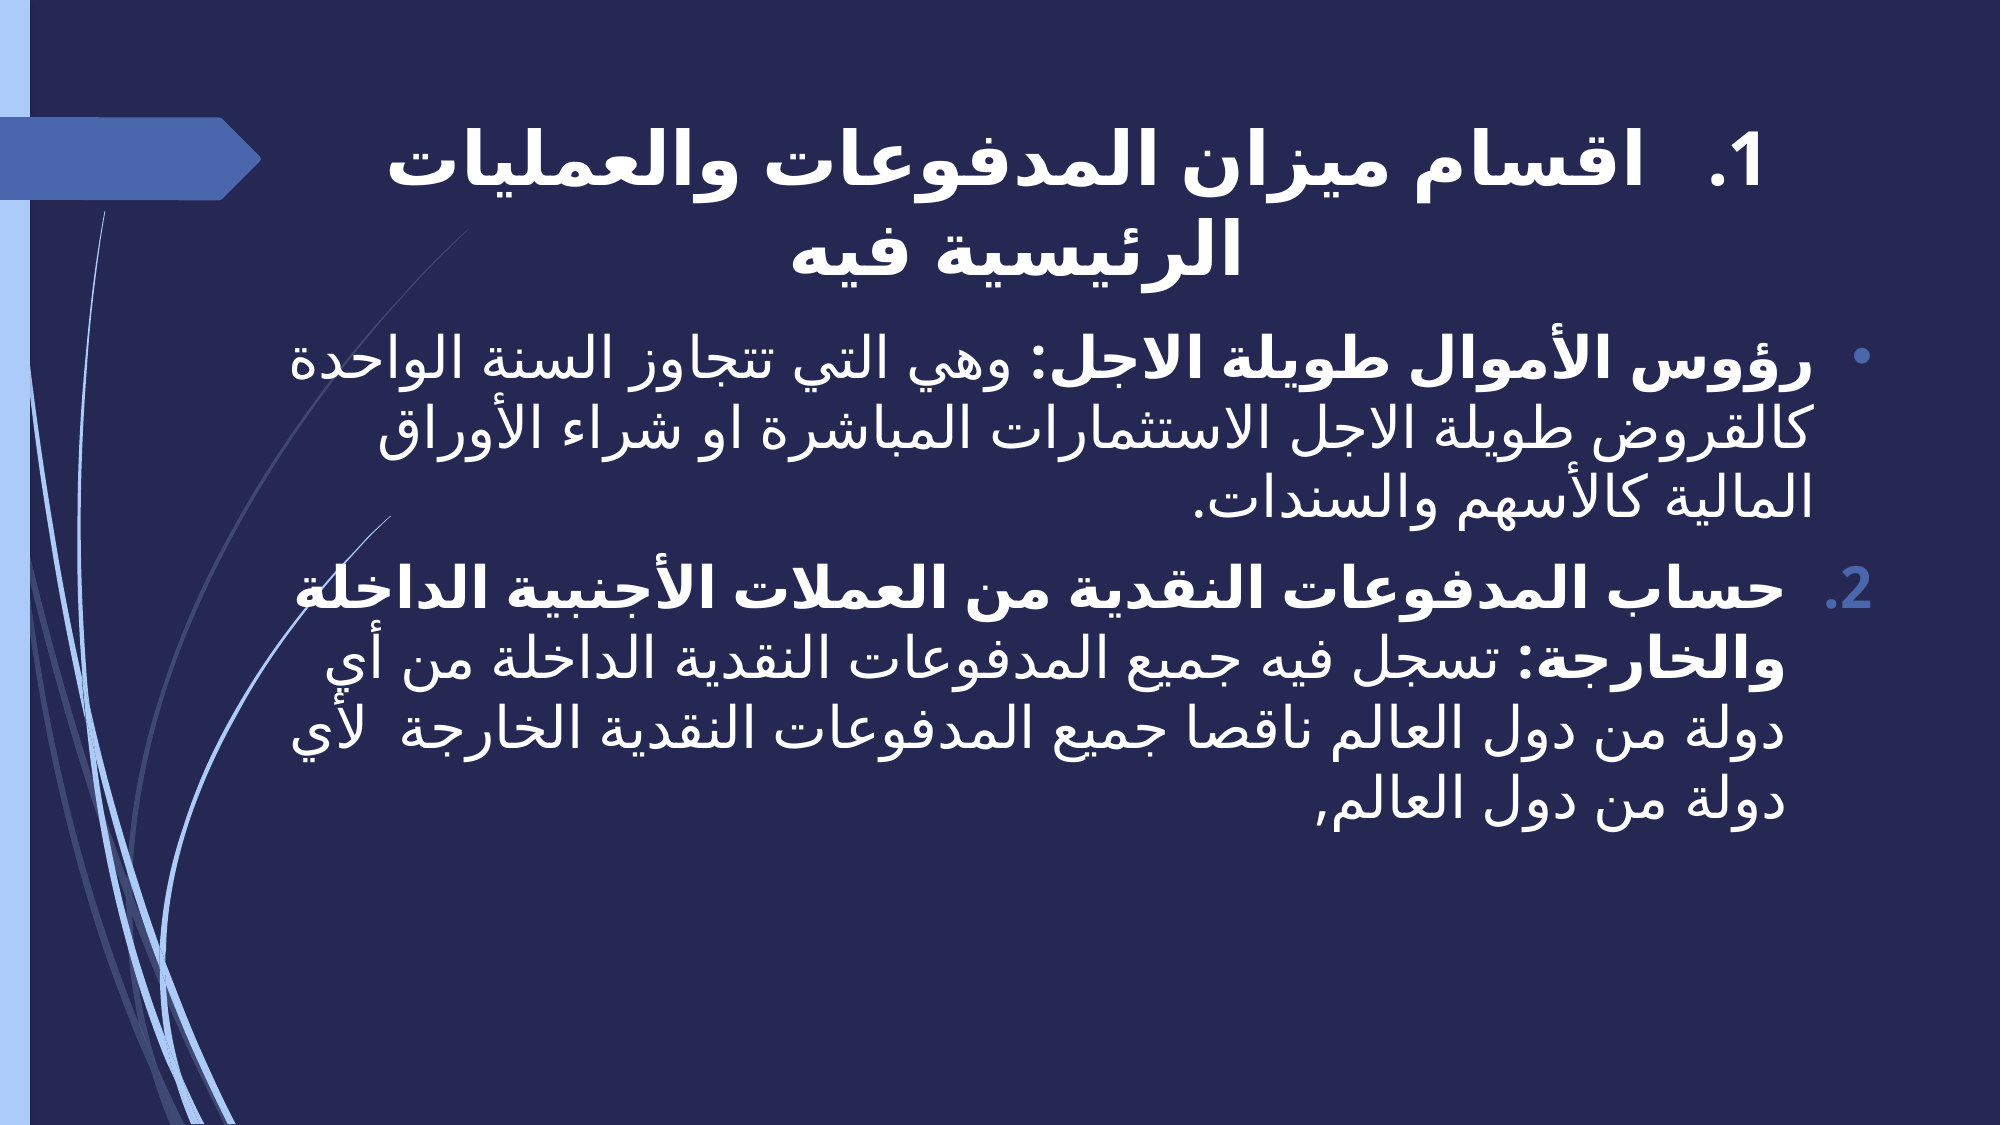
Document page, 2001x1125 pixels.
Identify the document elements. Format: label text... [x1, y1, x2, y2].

list رؤوس الأموال طويلة الاجل: وهي التي تتجاوز السنة الواحدة كالقروض طويلة الاجل الاستثمارات المباشرة او شراء الأوراق المالية كالأسهم والسندات. حساب المدفوعات النقدية من العملات الأجنبية الداخلة والخارجة: تسجل فيه جميع المدفوعات النقدية الداخلة من أي دولة من دول العالم ناقصا جميع المدفوعات النقدية الخارجة لأي دولة من دول العالم, [268, 312, 1888, 1061]
title اقسام ميزان المدفوعات والعمليات الرئيسية فيه [268, 102, 1888, 312]
